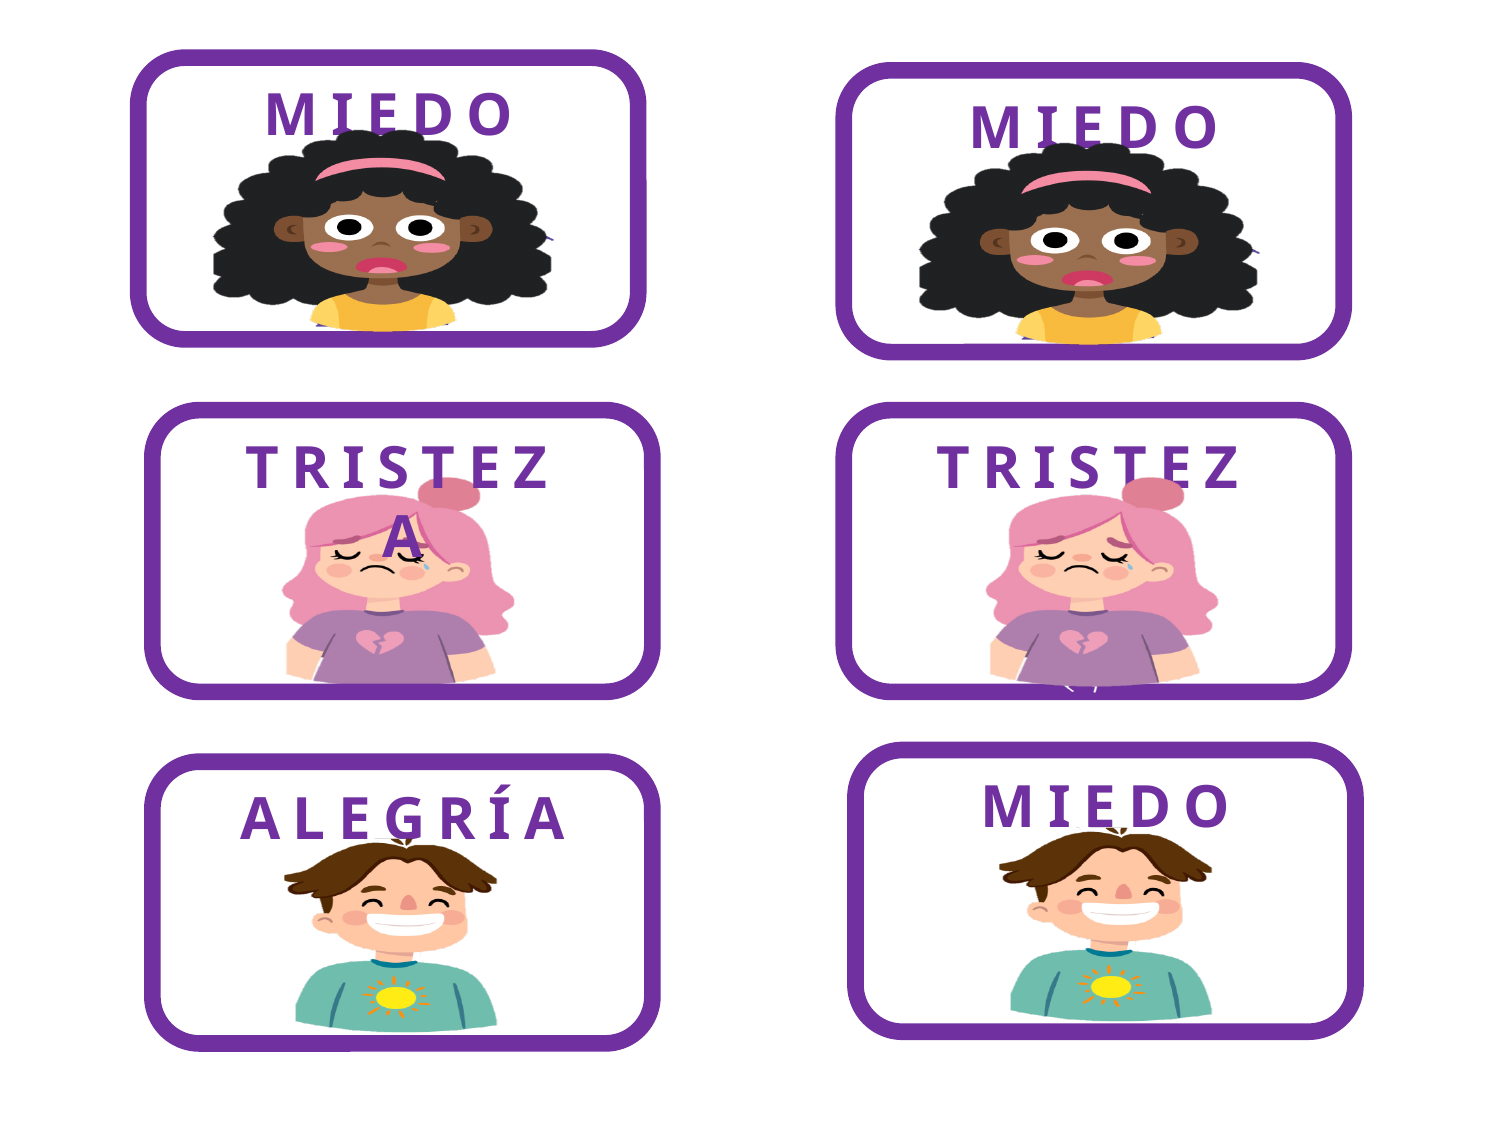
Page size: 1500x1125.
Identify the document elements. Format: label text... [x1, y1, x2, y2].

picture [269, 831, 522, 1042]
text_box [150, 759, 655, 1046]
text_box [150, 408, 655, 694]
text_box TRISTEZA [219, 422, 586, 577]
text_box MIEDO [922, 762, 1289, 847]
picture [257, 468, 540, 696]
picture [960, 468, 1243, 696]
text_box TRISTEZA [910, 422, 1277, 577]
text_box ALEGRÍA [219, 773, 586, 859]
text_box [841, 408, 1346, 694]
picture [984, 820, 1237, 1031]
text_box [843, 70, 1345, 354]
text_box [137, 57, 639, 342]
text_box [853, 747, 1358, 1034]
